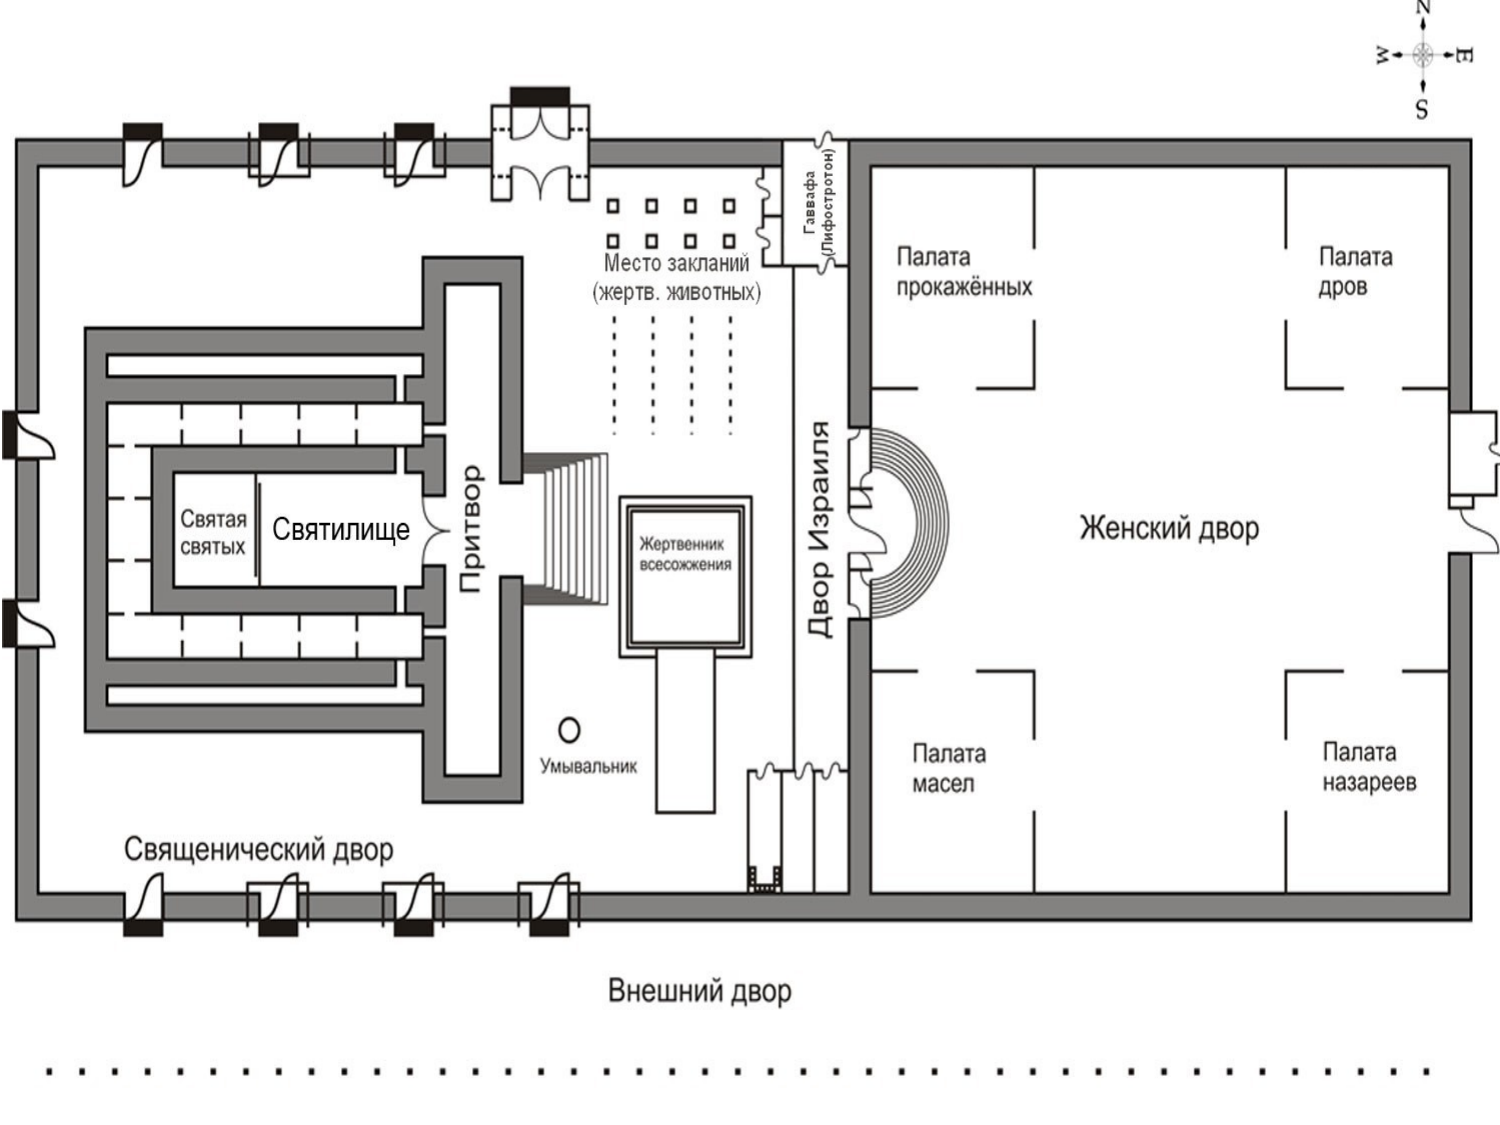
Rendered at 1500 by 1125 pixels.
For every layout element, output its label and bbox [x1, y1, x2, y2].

list [1, 0, 1500, 1125]
